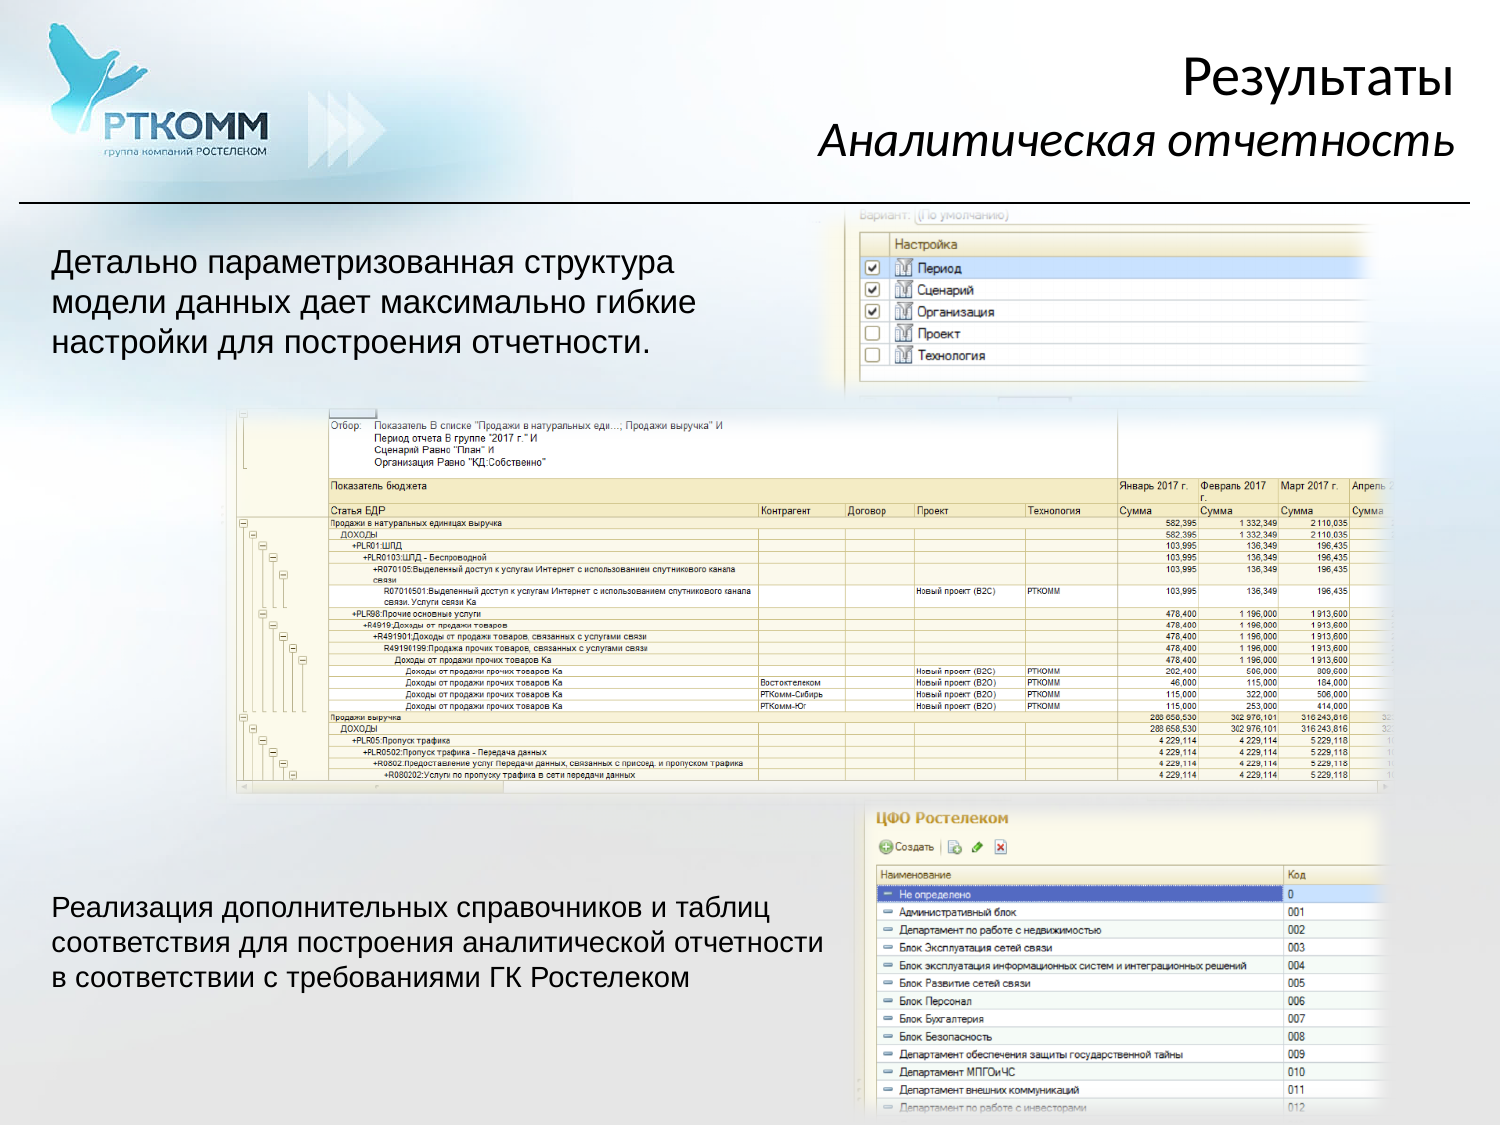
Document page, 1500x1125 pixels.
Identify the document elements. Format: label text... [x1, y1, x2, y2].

picture [0, 0, 1500, 1125]
title Результаты Аналитическая отчетность [401, 14, 1471, 190]
text_box Детально параметризованная структура модели данных дает максимально гибкие настройки для построения отчетности. [36, 232, 801, 368]
text_box Реализация дополнительных справочников и таблиц соответствия для построения аналитической отчетности в соответствии с требованиями ГК Ростелеком [36, 881, 838, 1001]
